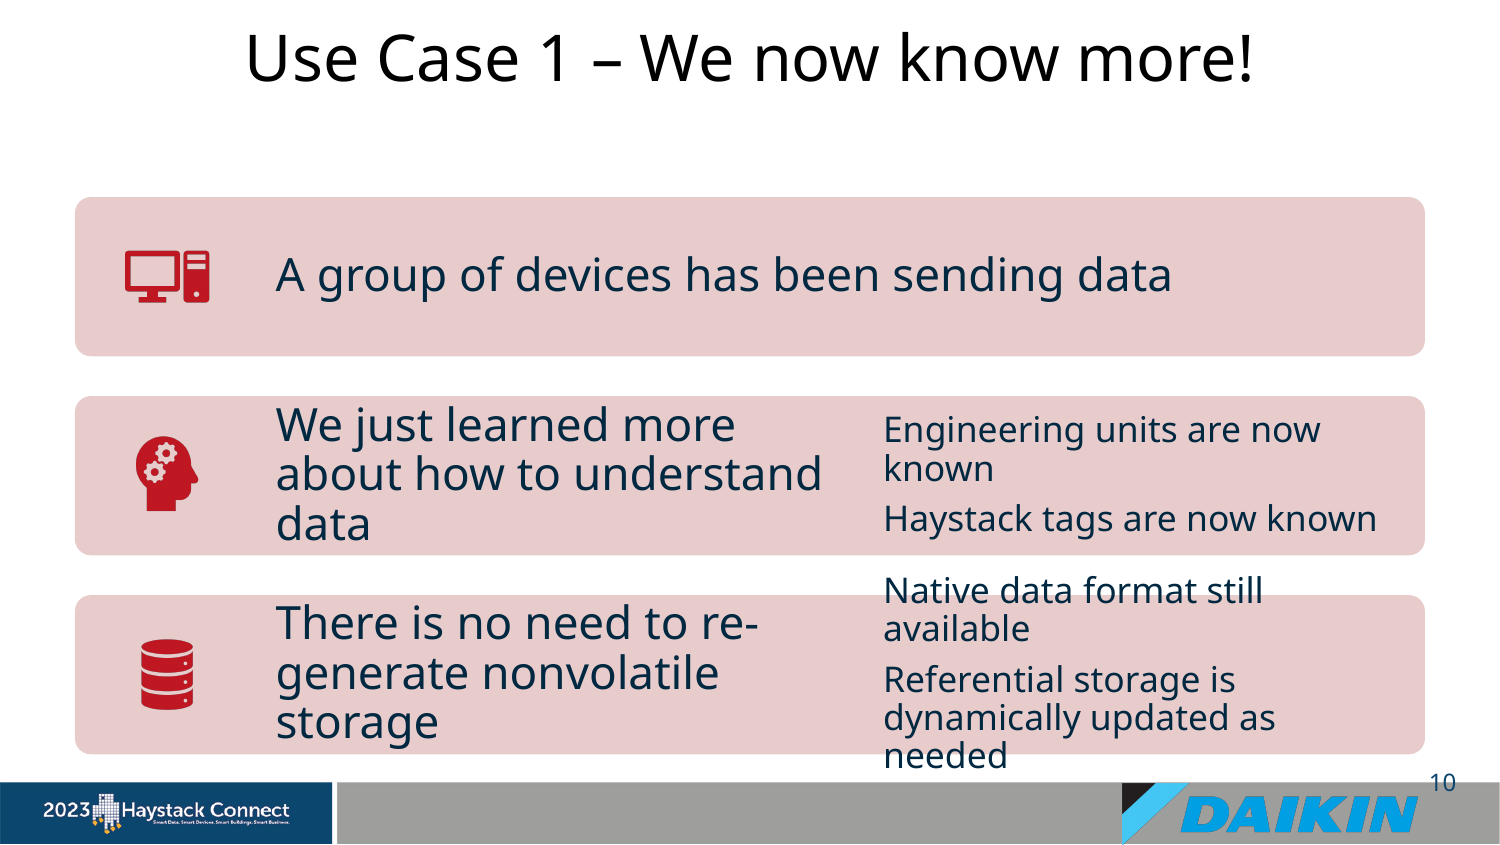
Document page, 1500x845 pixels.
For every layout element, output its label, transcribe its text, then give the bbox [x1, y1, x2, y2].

slide_number 10 [1121, 760, 1472, 805]
picture [0, 0, 1500, 845]
title Use Case 1 – We now know more! [28, 16, 1472, 105]
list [74, 196, 1426, 755]
